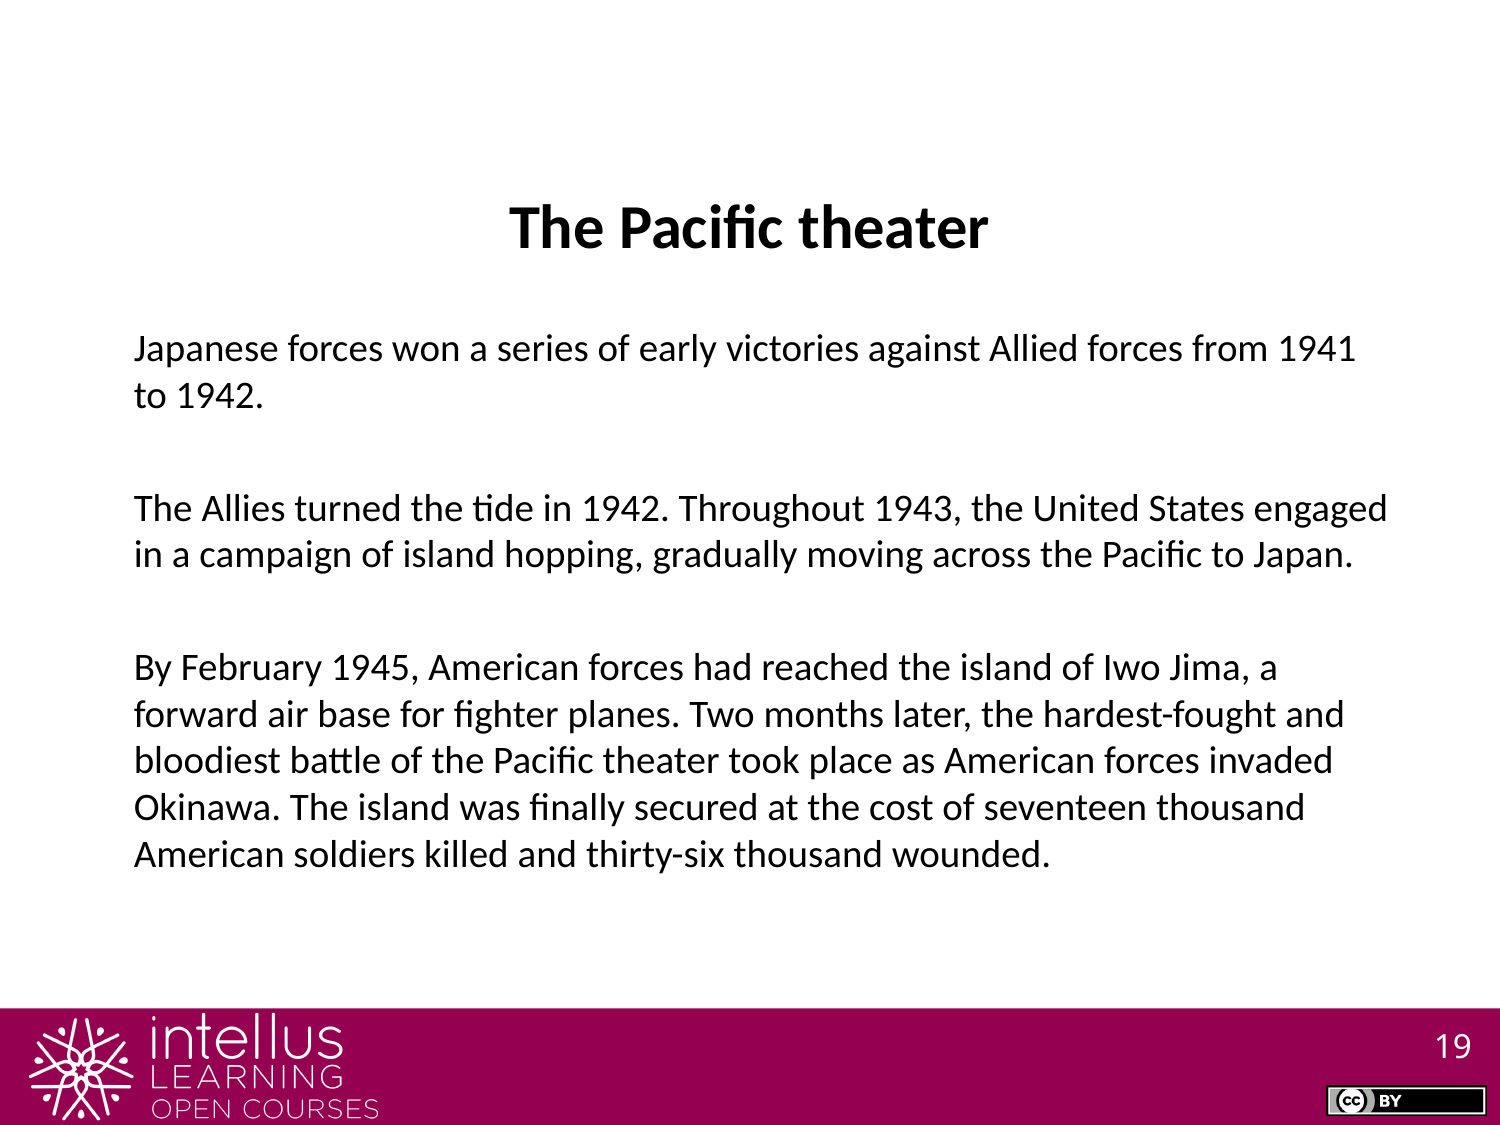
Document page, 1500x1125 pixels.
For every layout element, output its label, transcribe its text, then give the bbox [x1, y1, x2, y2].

text_box Japanese forces won a series of early victories against Allied forces from 1941 to 1942. The Allies turned the tide in 1942. Throughout 1943, the United States engaged in a campaign of island hopping, gradually moving across the Pacific to Japan. By February 1945, American forces had reached the island of Iwo Jima, a forward air base for fighter planes. Two months later, the hardest-fought and bloodiest battle of the Pacific theater took place as American forces invaded Okinawa. The island was finally secured at the cost of seventeen thousand American soldiers killed and thirty-six thousand wounded. [119, 315, 1408, 880]
picture [28, 1008, 379, 1125]
picture [1326, 1085, 1487, 1116]
text_box The Pacific theater [74, 153, 1425, 295]
slide_number 19 [1136, 1018, 1487, 1079]
